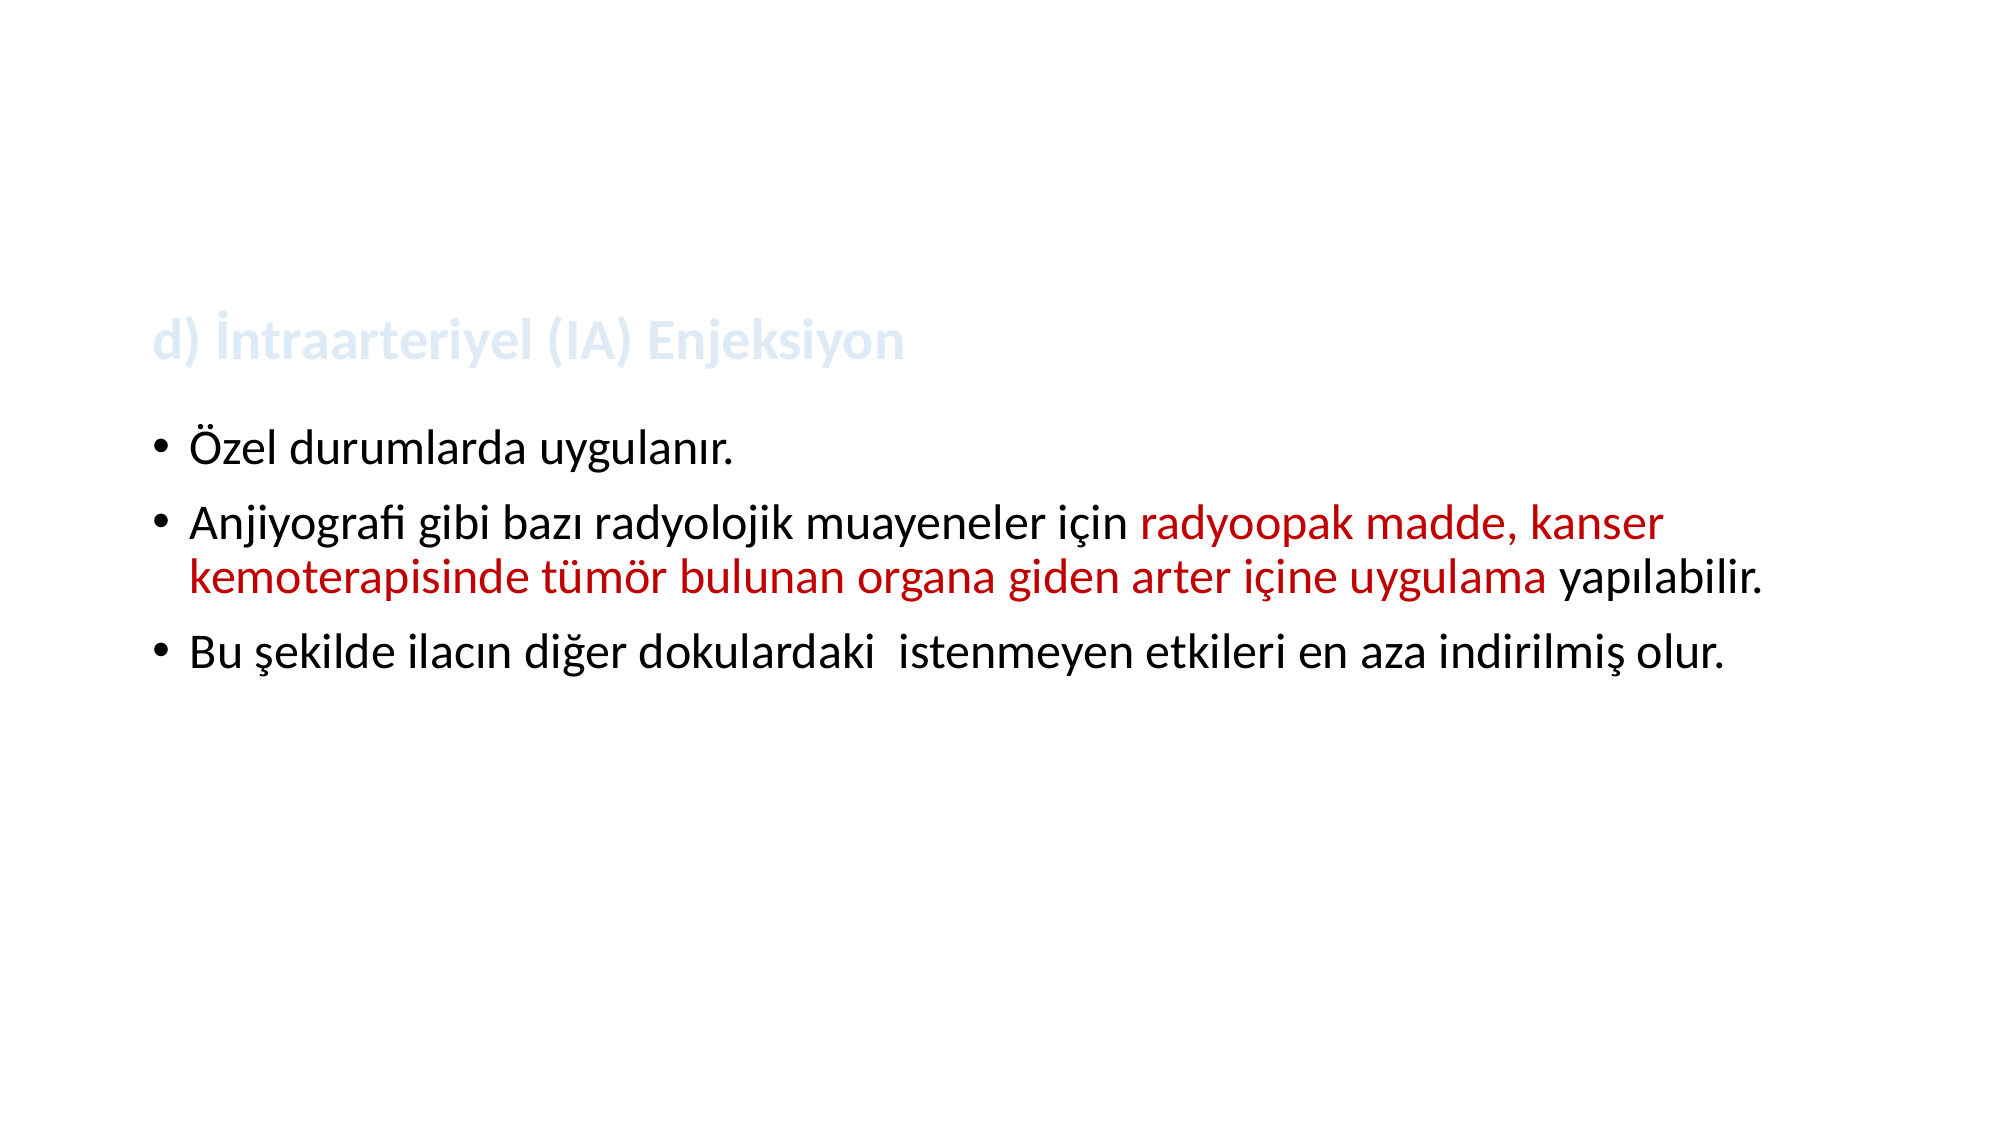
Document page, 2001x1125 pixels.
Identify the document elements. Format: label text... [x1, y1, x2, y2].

title d) İntraarteriyel (IA) Enjeksiyon [137, 232, 1863, 414]
list Özel durumlarda uygulanır. Anjiyografi gibi bazı radyolojik muayeneler için radyoopak madde, kanser kemoterapisinde tümör bulunan organa giden arter içine uygulama yapılabilir. Bu şekilde ilacın diğer dokulardaki istenmeyen etkileri en aza indirilmiş olur. [137, 414, 1863, 822]
